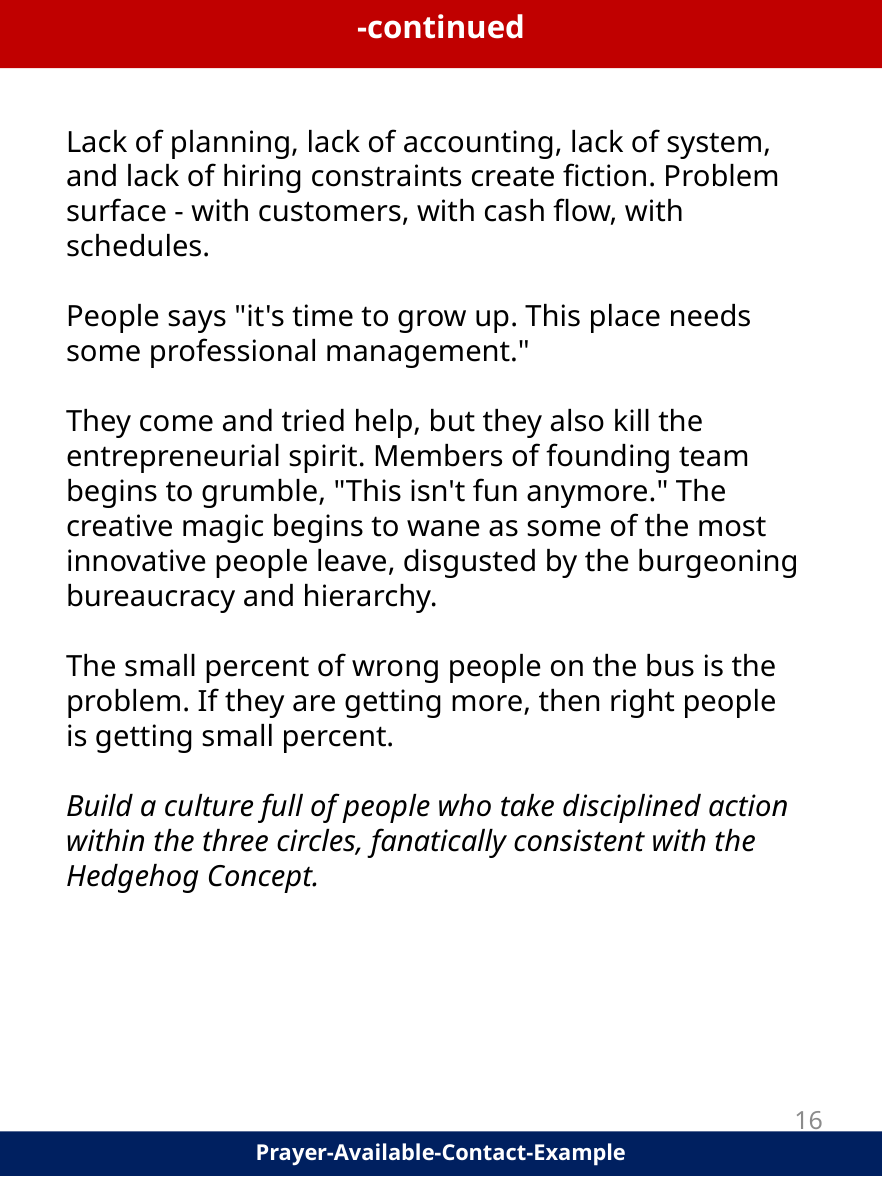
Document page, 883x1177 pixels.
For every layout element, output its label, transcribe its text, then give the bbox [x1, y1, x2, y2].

text_box Prayer-Available-Contact-Example [0, 1131, 882, 1176]
text_box Lack of planning, lack of accounting, lack of system, and lack of hiring constraints create fiction. Problem surface - with customers, with cash flow, with schedules. People says "it's time to grow up. This place needs some professional management." They come and tried help, but they also kill the entrepreneurial spirit. Members of founding team begins to grumble, "This isn't fun anymore." The creative magic begins to wane as some of the most innovative people leave, disgusted by the burgeoning bureaucracy and hierarchy. The small percent of wrong people on the bus is the problem. If they are getting more, then right people is getting small percent. Build a culture full of people who take disciplined action within the three circles, fanatically consistent with the Hedgehog Concept. [51, 115, 819, 900]
text_box -continued [0, 0, 882, 69]
slide_number 16 [632, 1090, 838, 1131]
